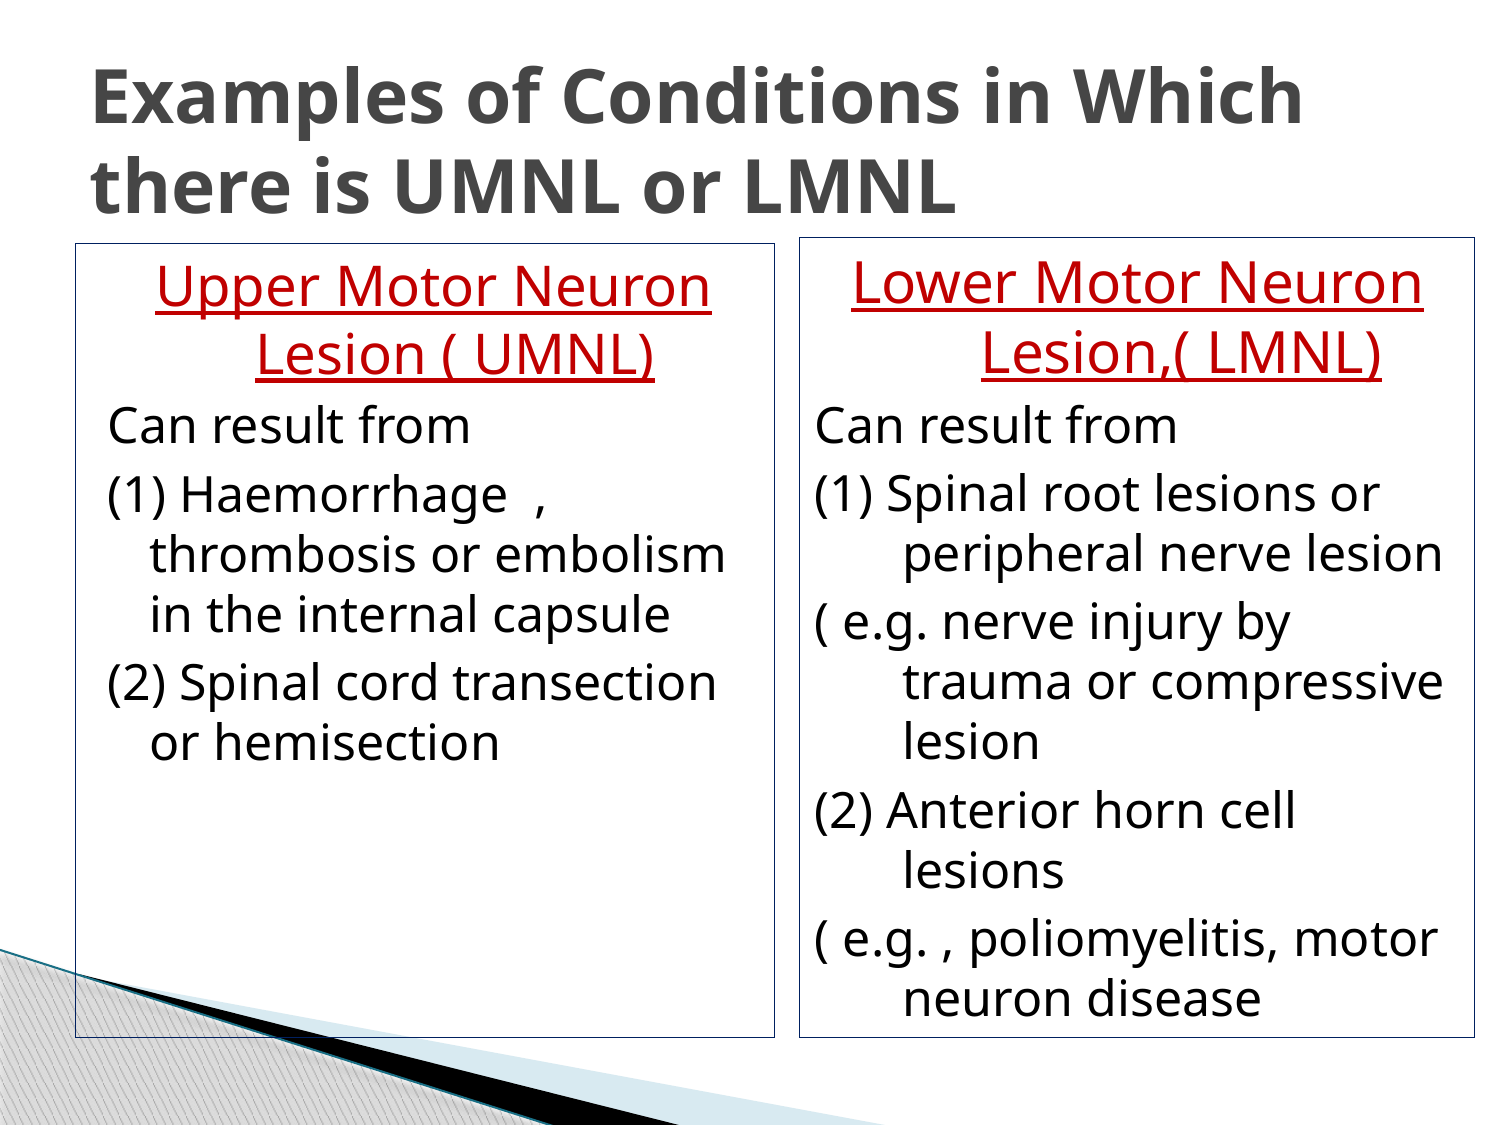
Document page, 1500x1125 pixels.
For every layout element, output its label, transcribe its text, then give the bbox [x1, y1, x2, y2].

text_box Lower Motor Neuron Lesion,( LMNL) Can result from (1) Spinal root lesions or peripheral nerve lesion ( e.g. nerve injury by trauma or compressive lesion (2) Anterior horn cell lesions ( e.g. , poliomyelitis, motor neuron disease [799, 237, 1475, 1038]
list Upper Motor Neuron Lesion ( UMNL) Can result from (1) Haemorrhage , thrombosis or embolism in the internal capsule (2) Spinal cord transection or hemisection [75, 243, 775, 1038]
title Examples of Conditions in Which there is UMNL or LMNL [75, 45, 1425, 233]
